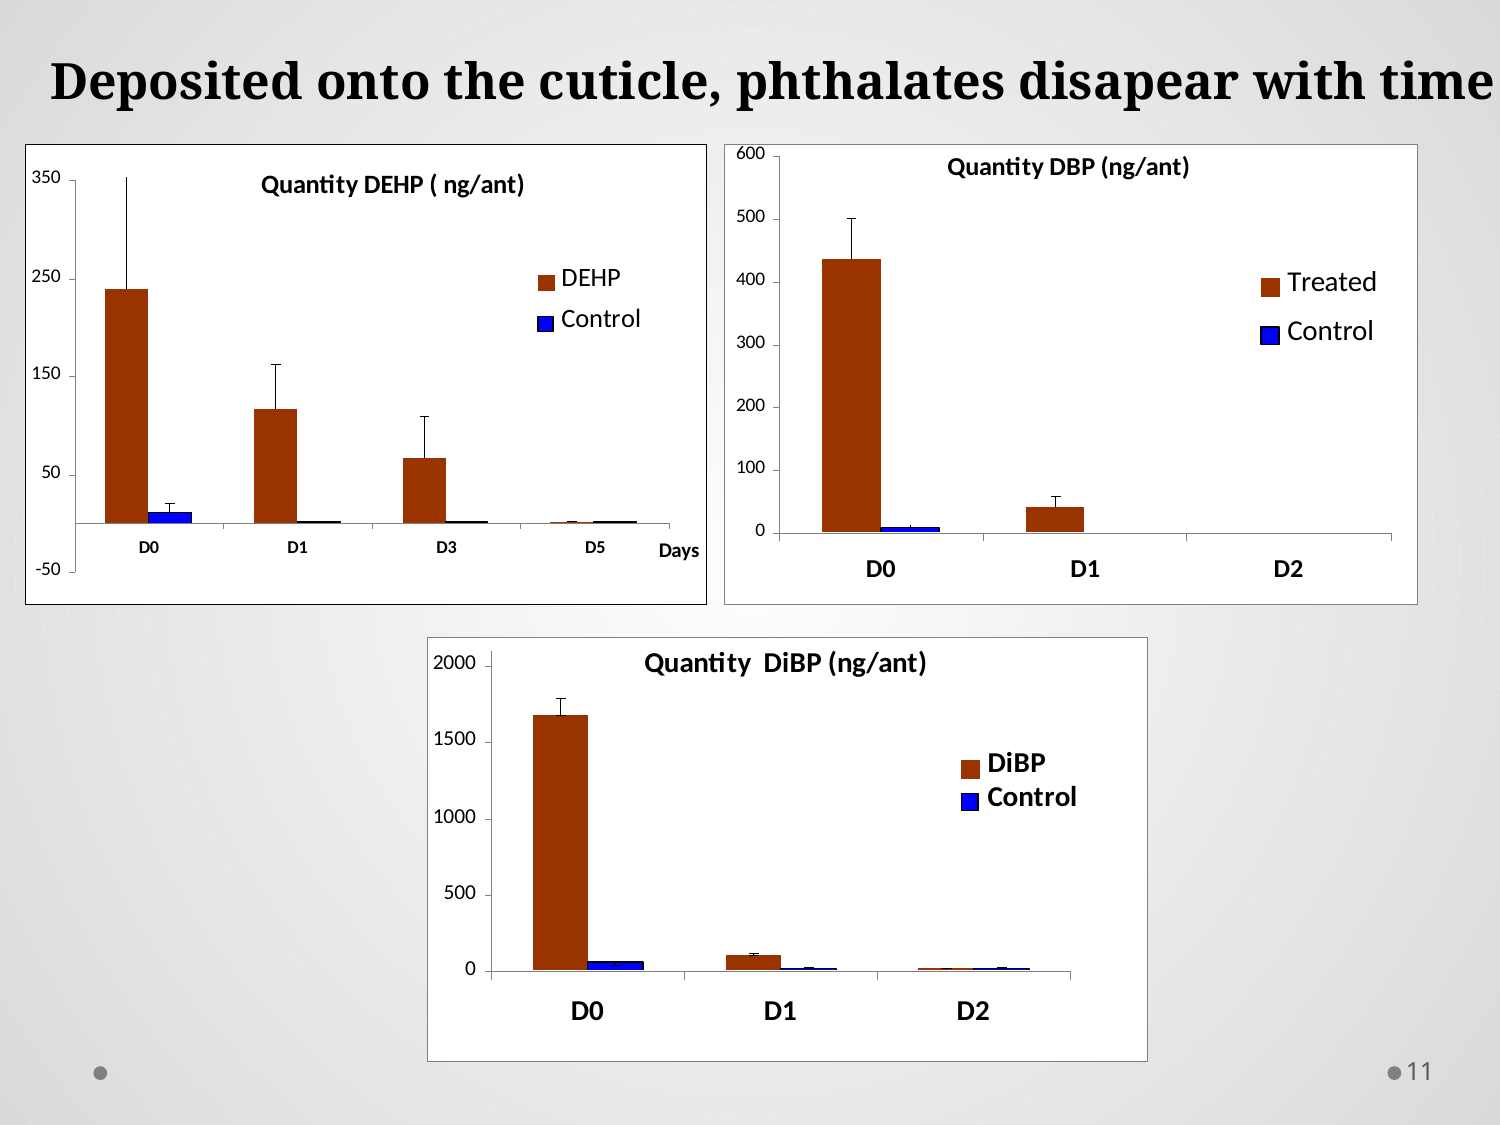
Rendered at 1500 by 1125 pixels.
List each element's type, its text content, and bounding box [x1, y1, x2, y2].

slide_number 11 [1401, 1042, 1494, 1103]
text_box Deposited onto the cuticle, phthalates disapear with time [35, 42, 1500, 118]
picture [716, 136, 1426, 612]
picture [418, 629, 1157, 1069]
picture [17, 136, 715, 612]
